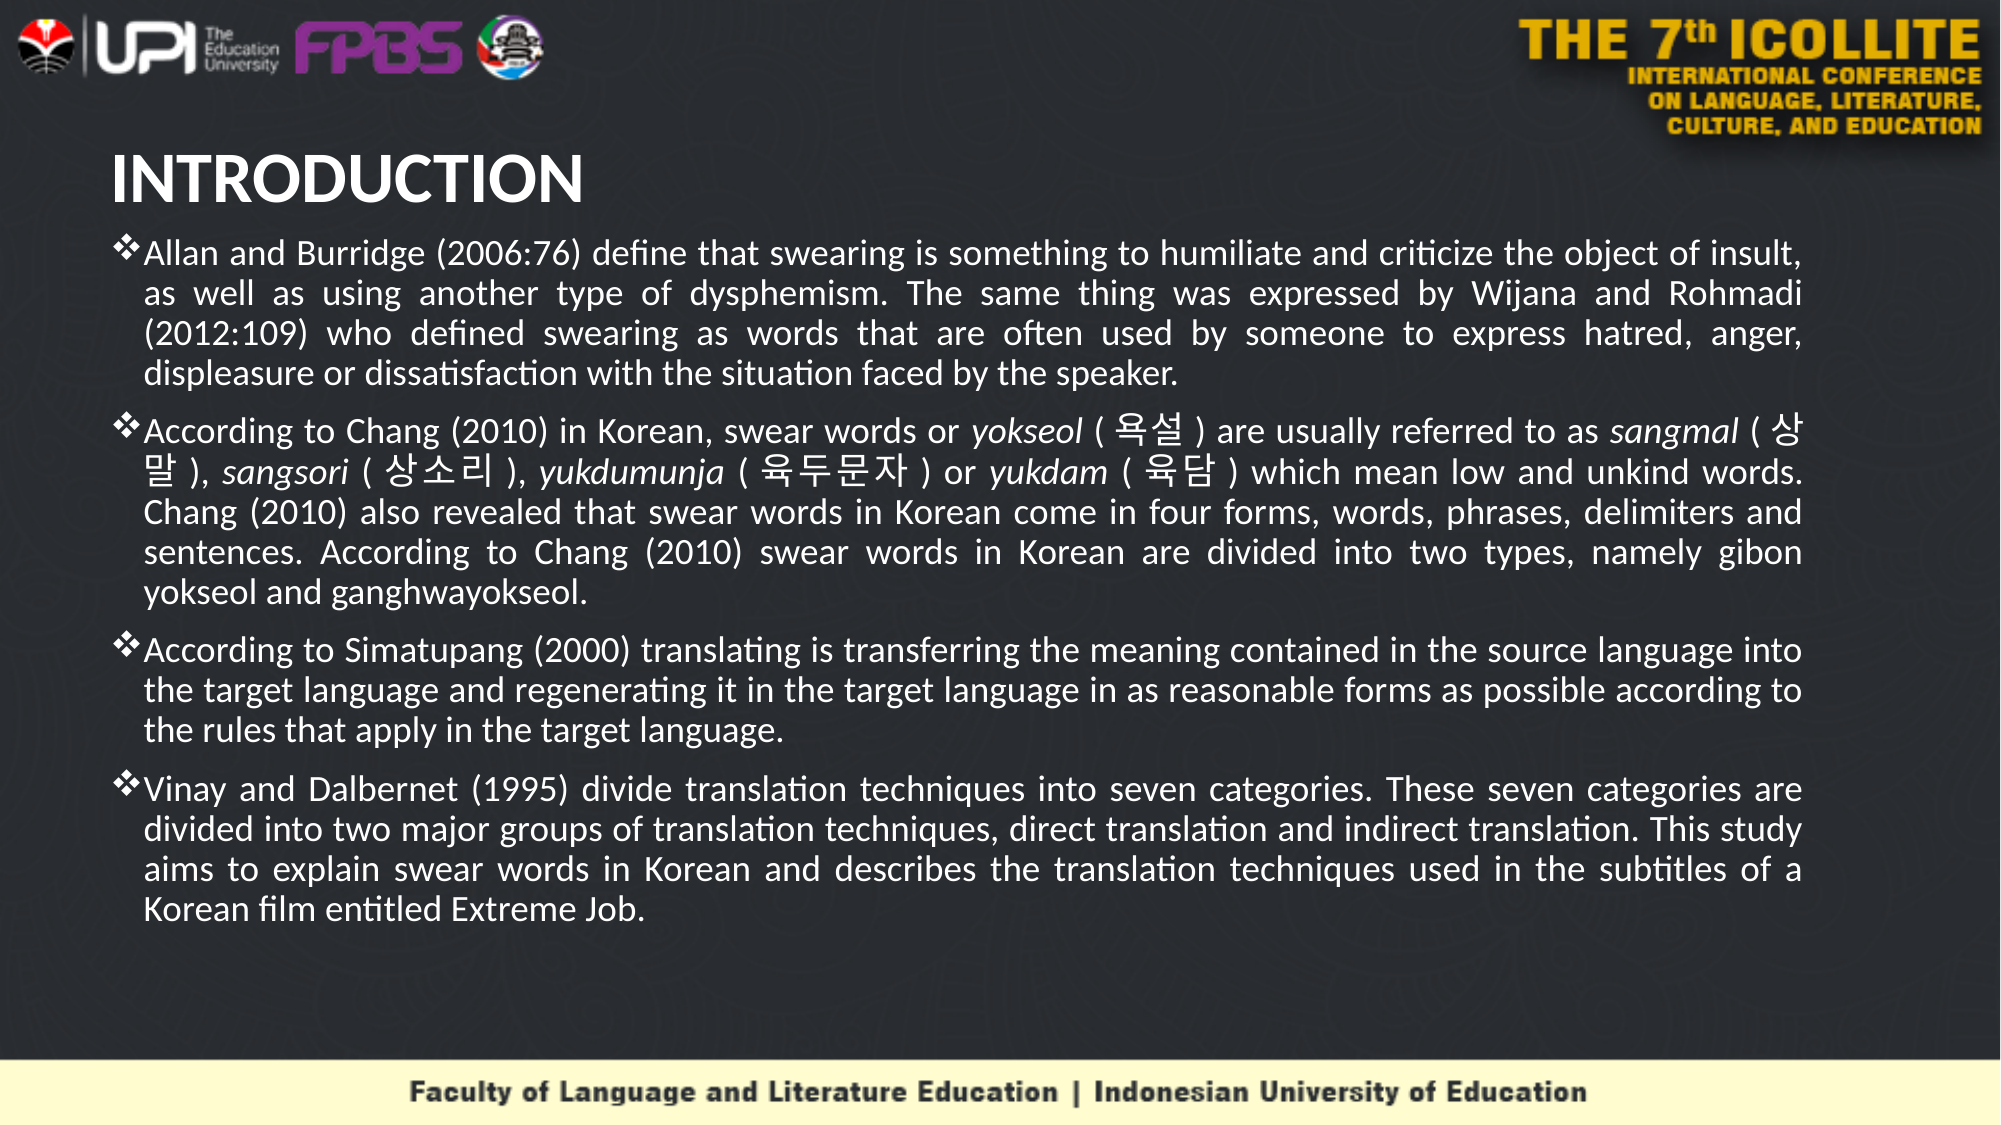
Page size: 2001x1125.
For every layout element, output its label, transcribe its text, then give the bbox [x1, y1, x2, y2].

title INTRODUCTION [95, 131, 1821, 225]
picture [0, 0, 2001, 1125]
list Allan and Burridge (2006:76) define that swearing is something to humiliate and criticize the object of insult, as well as using another type of dysphemism. The same thing was expressed by Wijana and Rohmadi (2012:109) who defined swearing as words that are often used by someone to express hatred, anger, displeasure or dissatisfaction with the situation faced by the speaker. According to Chang (2010) in Korean, swear words or yokseol (욕설) are usually referred to as sangmal (상말), sangsori (상소리), yukdumunja (육두문자) or yukdam (육담) which mean low and unkind words. Chang (2010) also revealed that swear words in Korean come in four forms, words, phrases, delimiters and sentences. According to Chang (2010) swear words in Korean are divided into two types, namely gibon yokseol and ganghwayokseol. According to Simatupang (2000) translating is transferring the meaning contained in the source language into the target language and regenerating it in the target language in as reasonable forms as possible according to the rules that apply in the target language. Vinay and Dalbernet (1995) divide translation techniques into seven categories. These seven categories are divided into two major groups of translation techniques, direct translation and indirect translation. This study aims to explain swear words in Korean and describes the translation techniques used in the subtitles of a Korean film entitled Extreme Job. [95, 225, 1821, 940]
